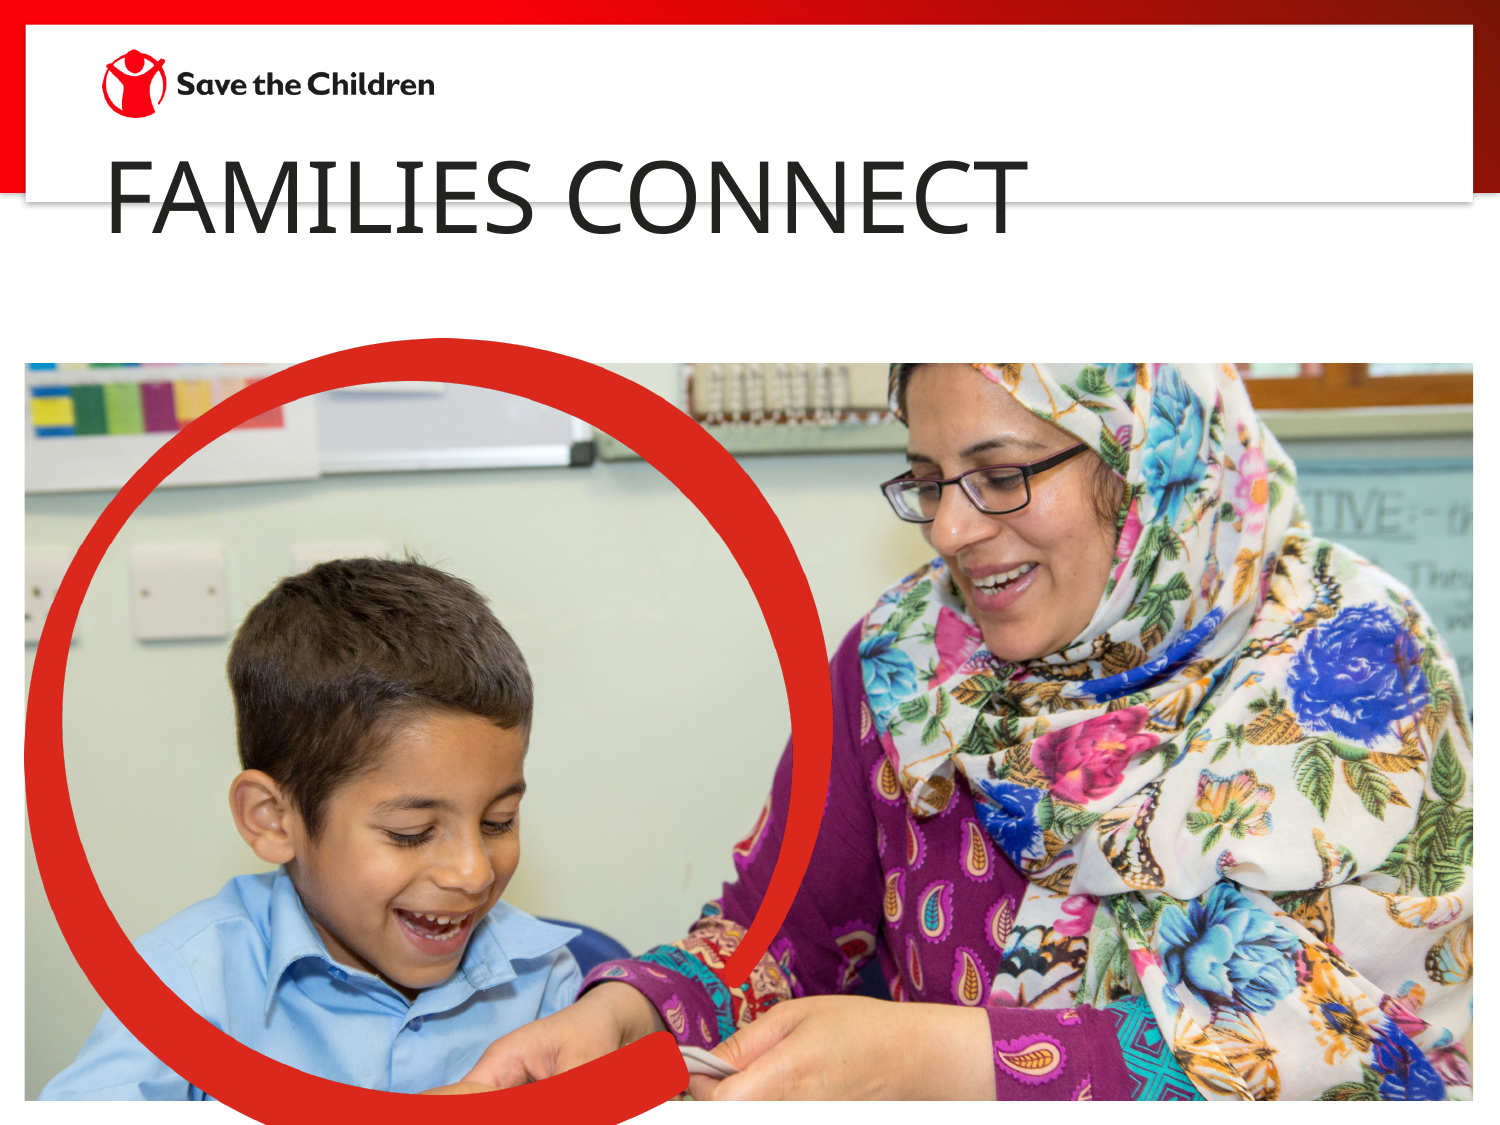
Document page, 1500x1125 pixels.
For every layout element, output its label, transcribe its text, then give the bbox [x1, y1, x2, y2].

title FAMILIES CONNECT [102, 142, 1428, 339]
picture [102, 49, 434, 118]
picture [24, 338, 1474, 1125]
